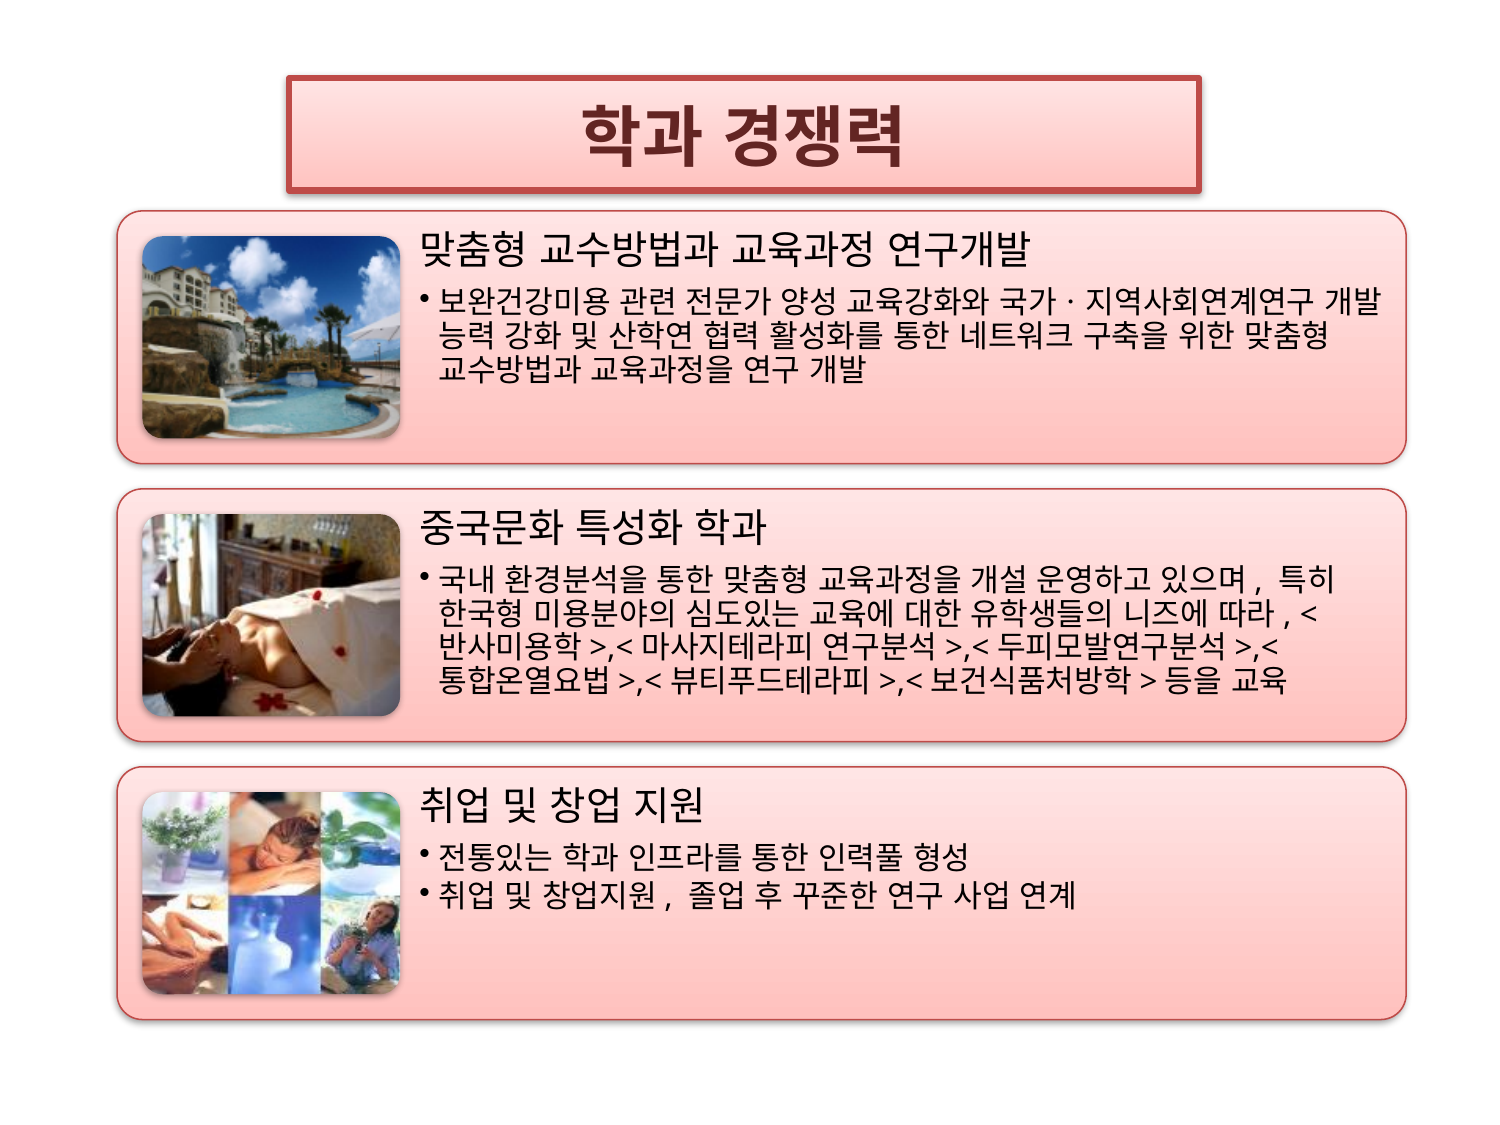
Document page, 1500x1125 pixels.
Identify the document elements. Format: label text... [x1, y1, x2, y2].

text_box 학과 경쟁력 [288, 77, 1200, 191]
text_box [116, 210, 1407, 1020]
